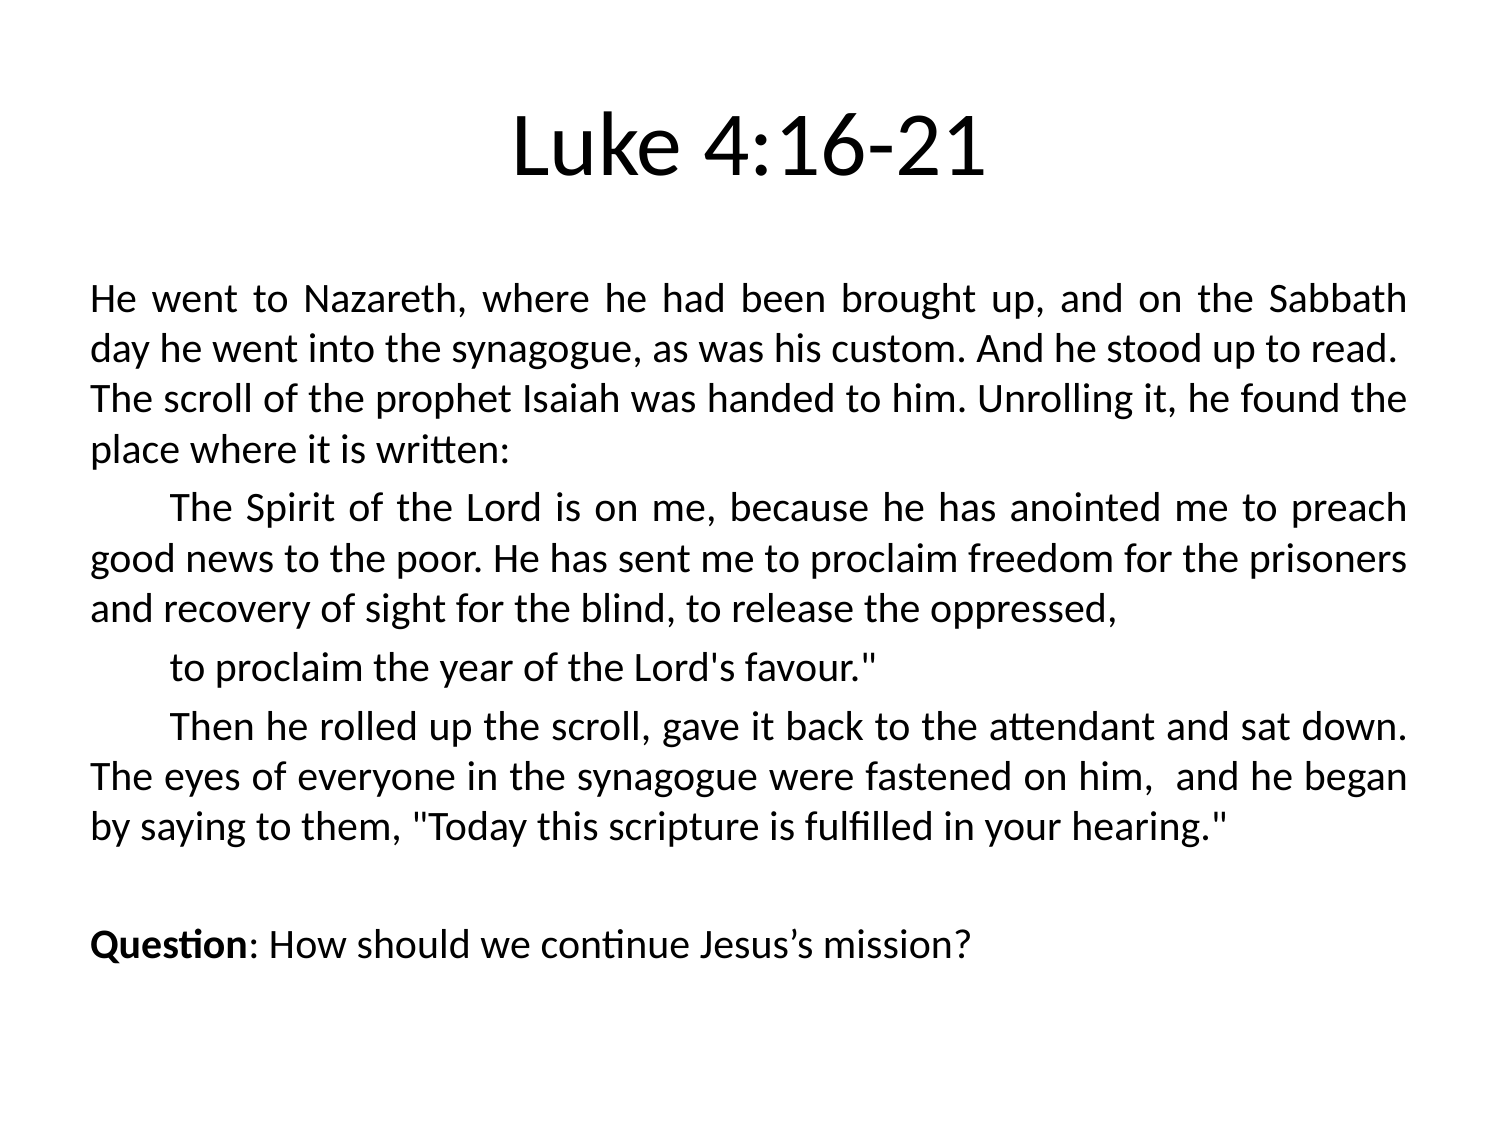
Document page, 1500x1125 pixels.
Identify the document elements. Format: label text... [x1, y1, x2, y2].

title Luke 4:16-21 [75, 45, 1425, 233]
list He went to Nazareth, where he had been brought up, and on the Sabbath day he went into the synagogue, as was his custom. And he stood up to read. The scroll of the prophet Isaiah was handed to him. Unrolling it, he found the place where it is written: The Spirit of the Lord is on me, because he has anointed me to preach good news to the poor. He has sent me to proclaim freedom for the prisoners and recovery of sight for the blind, to release the oppressed, to proclaim the year of the Lord's favour." Then he rolled up the scroll, gave it back to the attendant and sat down. The eyes of everyone in the synagogue were fastened on him, and he began by saying to them, "Today this scripture is fulfilled in your hearing." Question: How should we continue Jesus’s mission? [75, 262, 1425, 1005]
